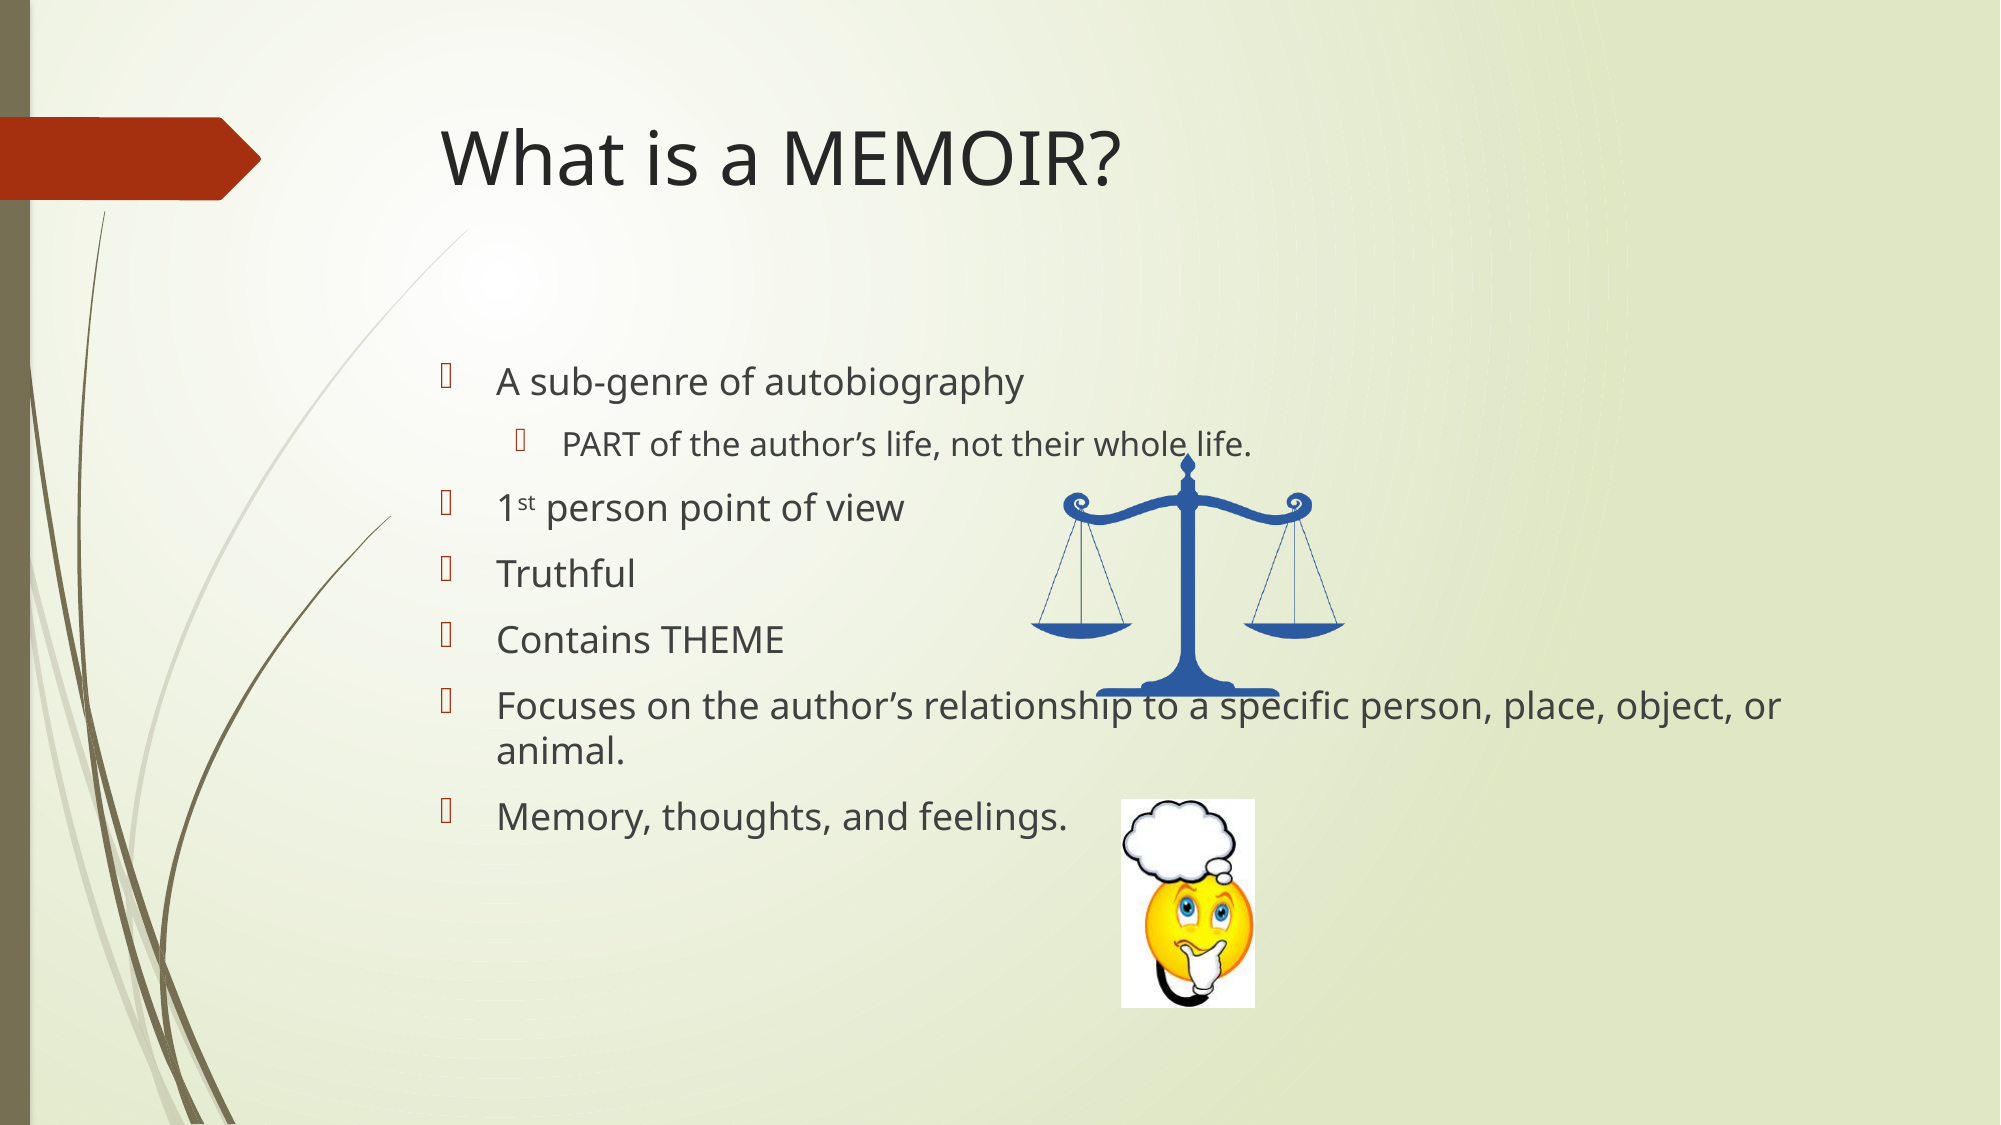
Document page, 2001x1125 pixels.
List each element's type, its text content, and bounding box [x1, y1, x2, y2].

picture [1029, 449, 1347, 700]
title What is a MEMOIR? [425, 102, 1888, 313]
picture [1120, 798, 1255, 1008]
list A sub-genre of autobiography PART of the author’s life, not their whole life. 1st person point of view Truthful Contains THEME Focuses on the author’s relationship to a specific person, place, object, or animal. Memory, thoughts, and feelings. [424, 350, 1888, 970]
